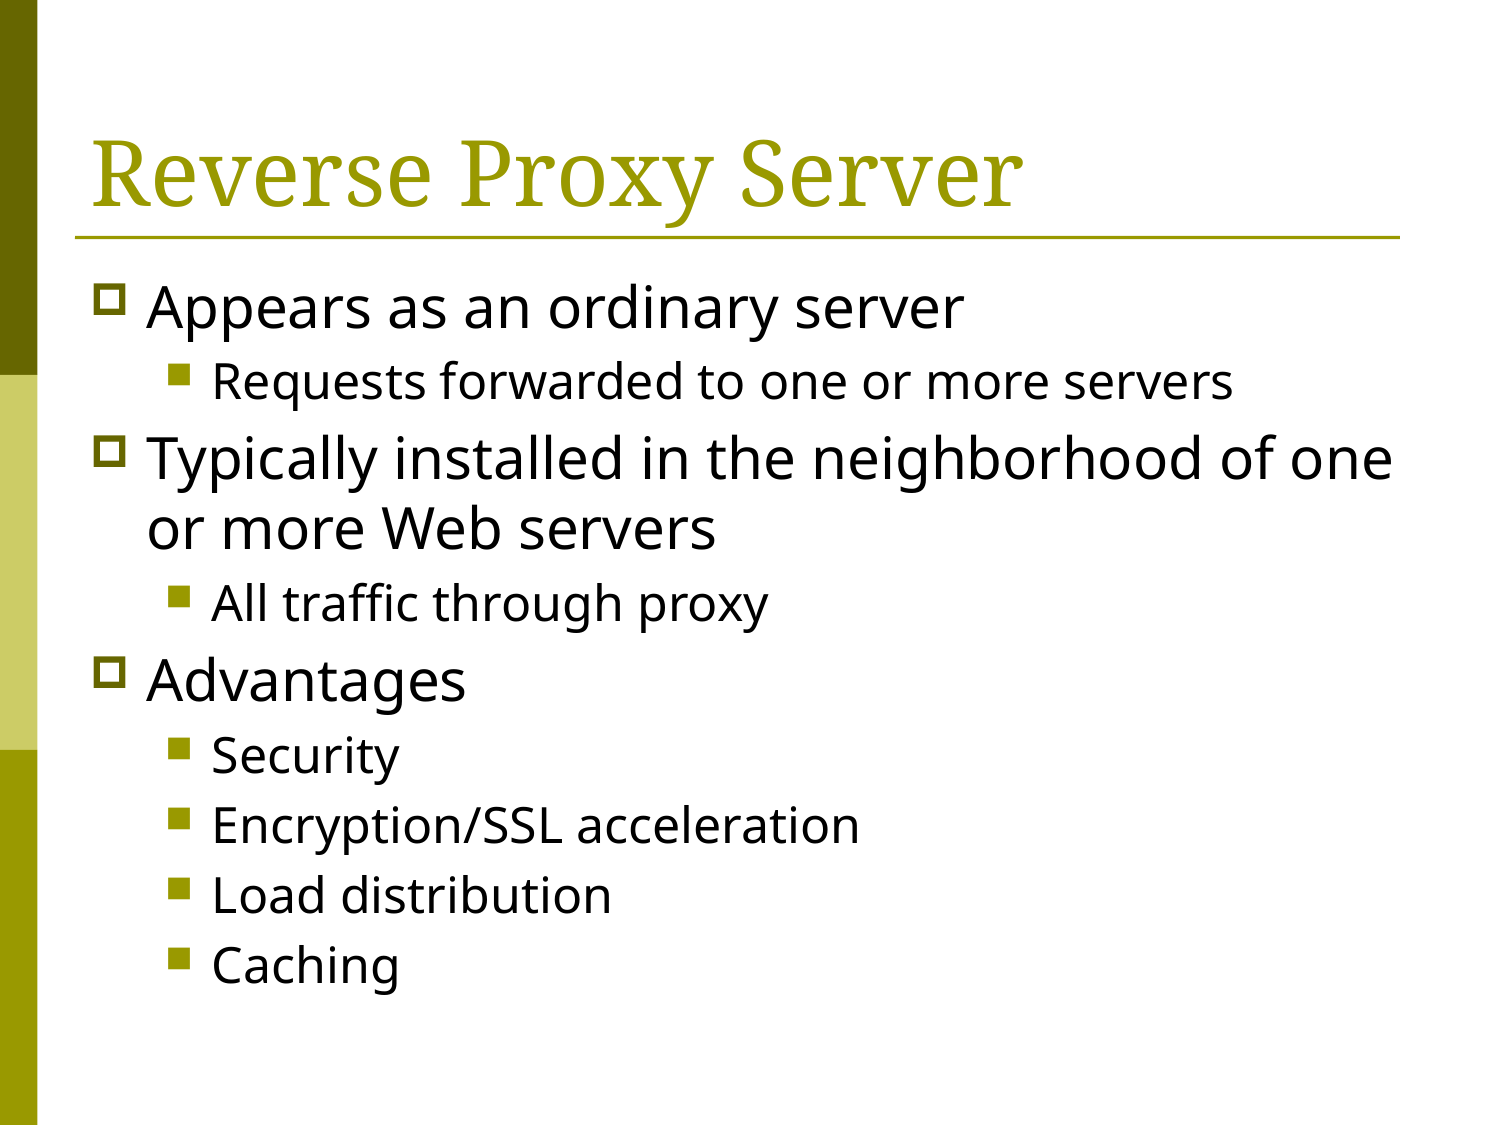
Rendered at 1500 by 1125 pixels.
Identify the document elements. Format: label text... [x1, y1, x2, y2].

list Appears as an ordinary server Requests forwarded to one or more servers Typically installed in the neighborhood of one or more Web servers All traffic through proxy Advantages Security Encryption/SSL acceleration Load distribution Caching [74, 262, 1426, 1006]
title Reverse Proxy Server [74, 45, 1426, 233]
